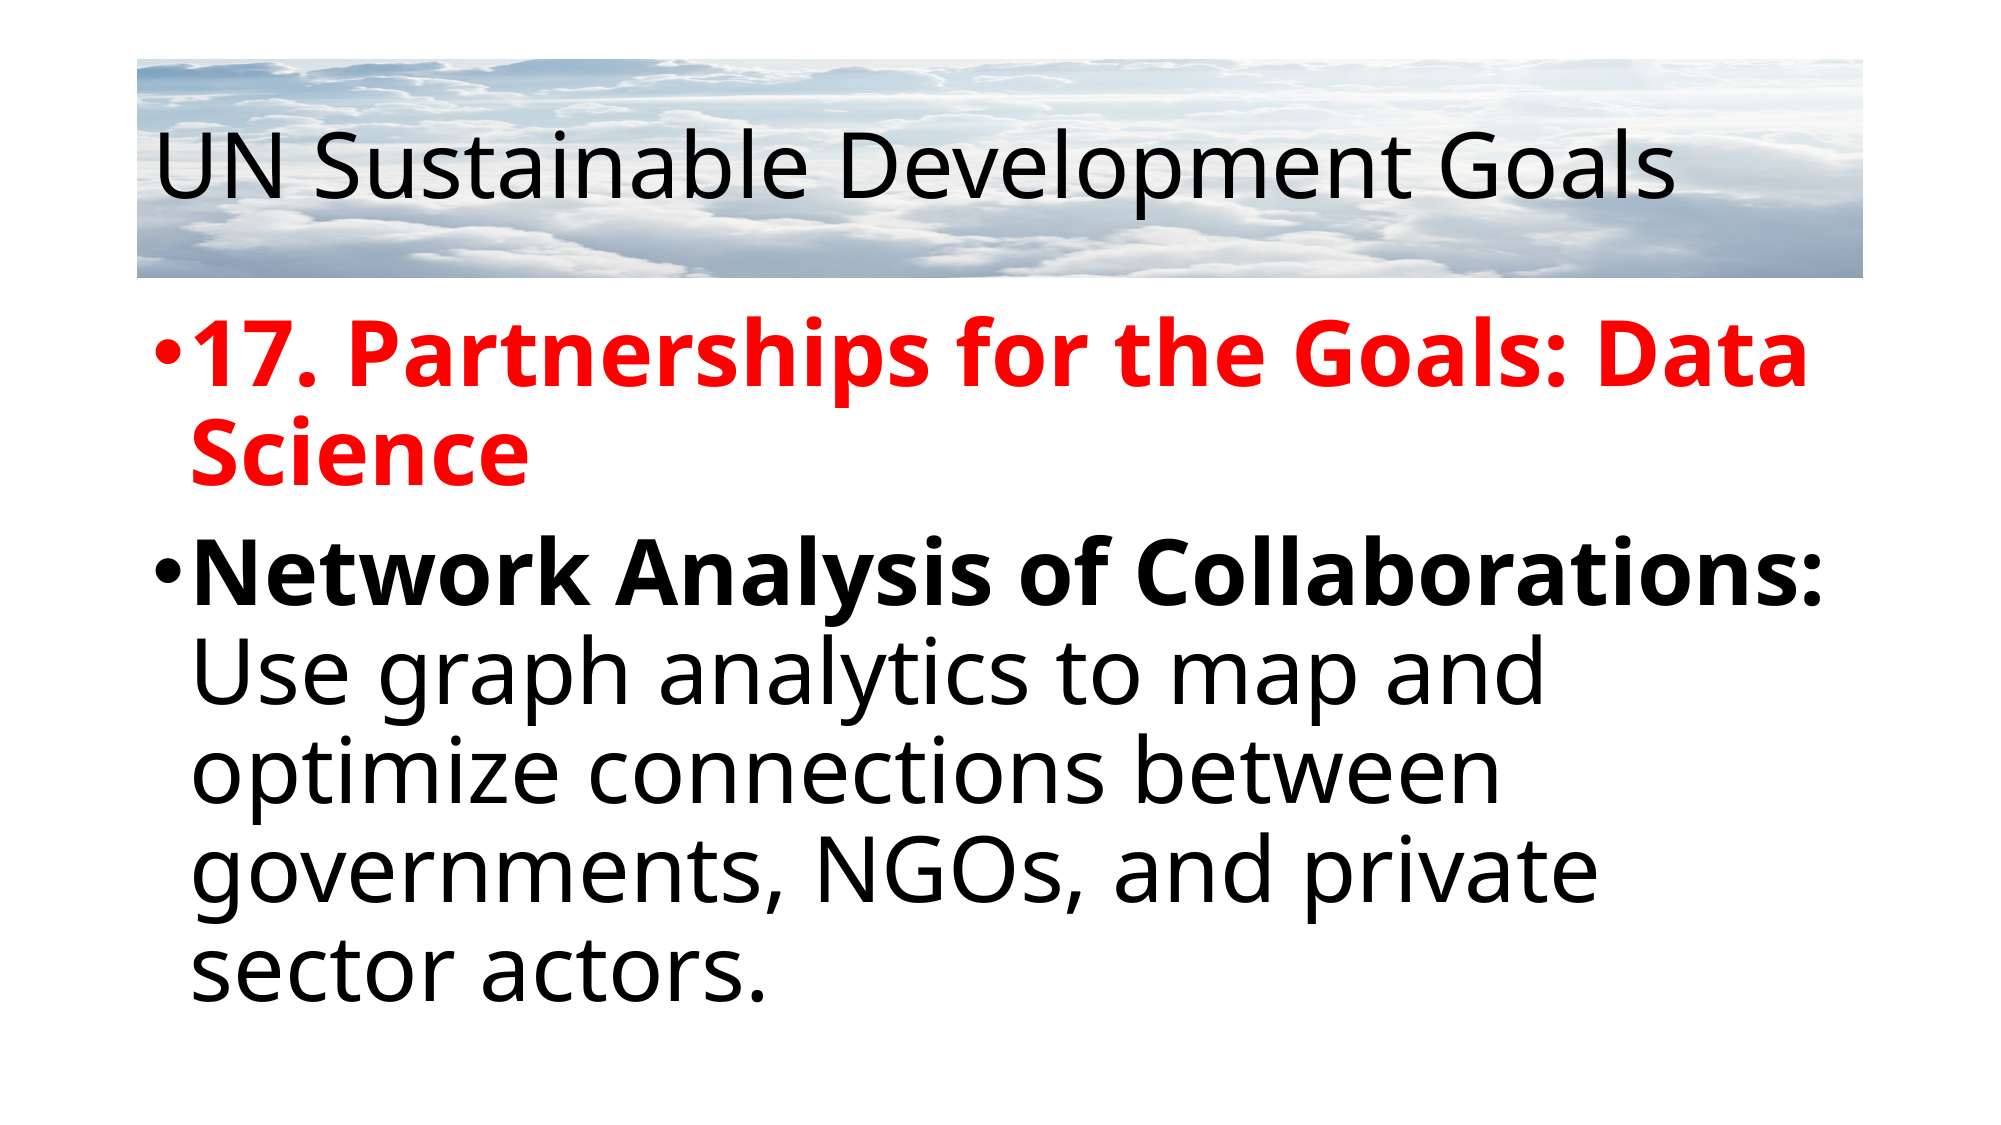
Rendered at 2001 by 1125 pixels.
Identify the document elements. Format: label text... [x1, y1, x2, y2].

picture [136, 59, 1863, 278]
list 17. Partnerships for the Goals: Data Science Network Analysis of Collaborations: Use graph analytics to map and optimize connections between governments, NGOs, and private sector actors. [137, 299, 1863, 1066]
